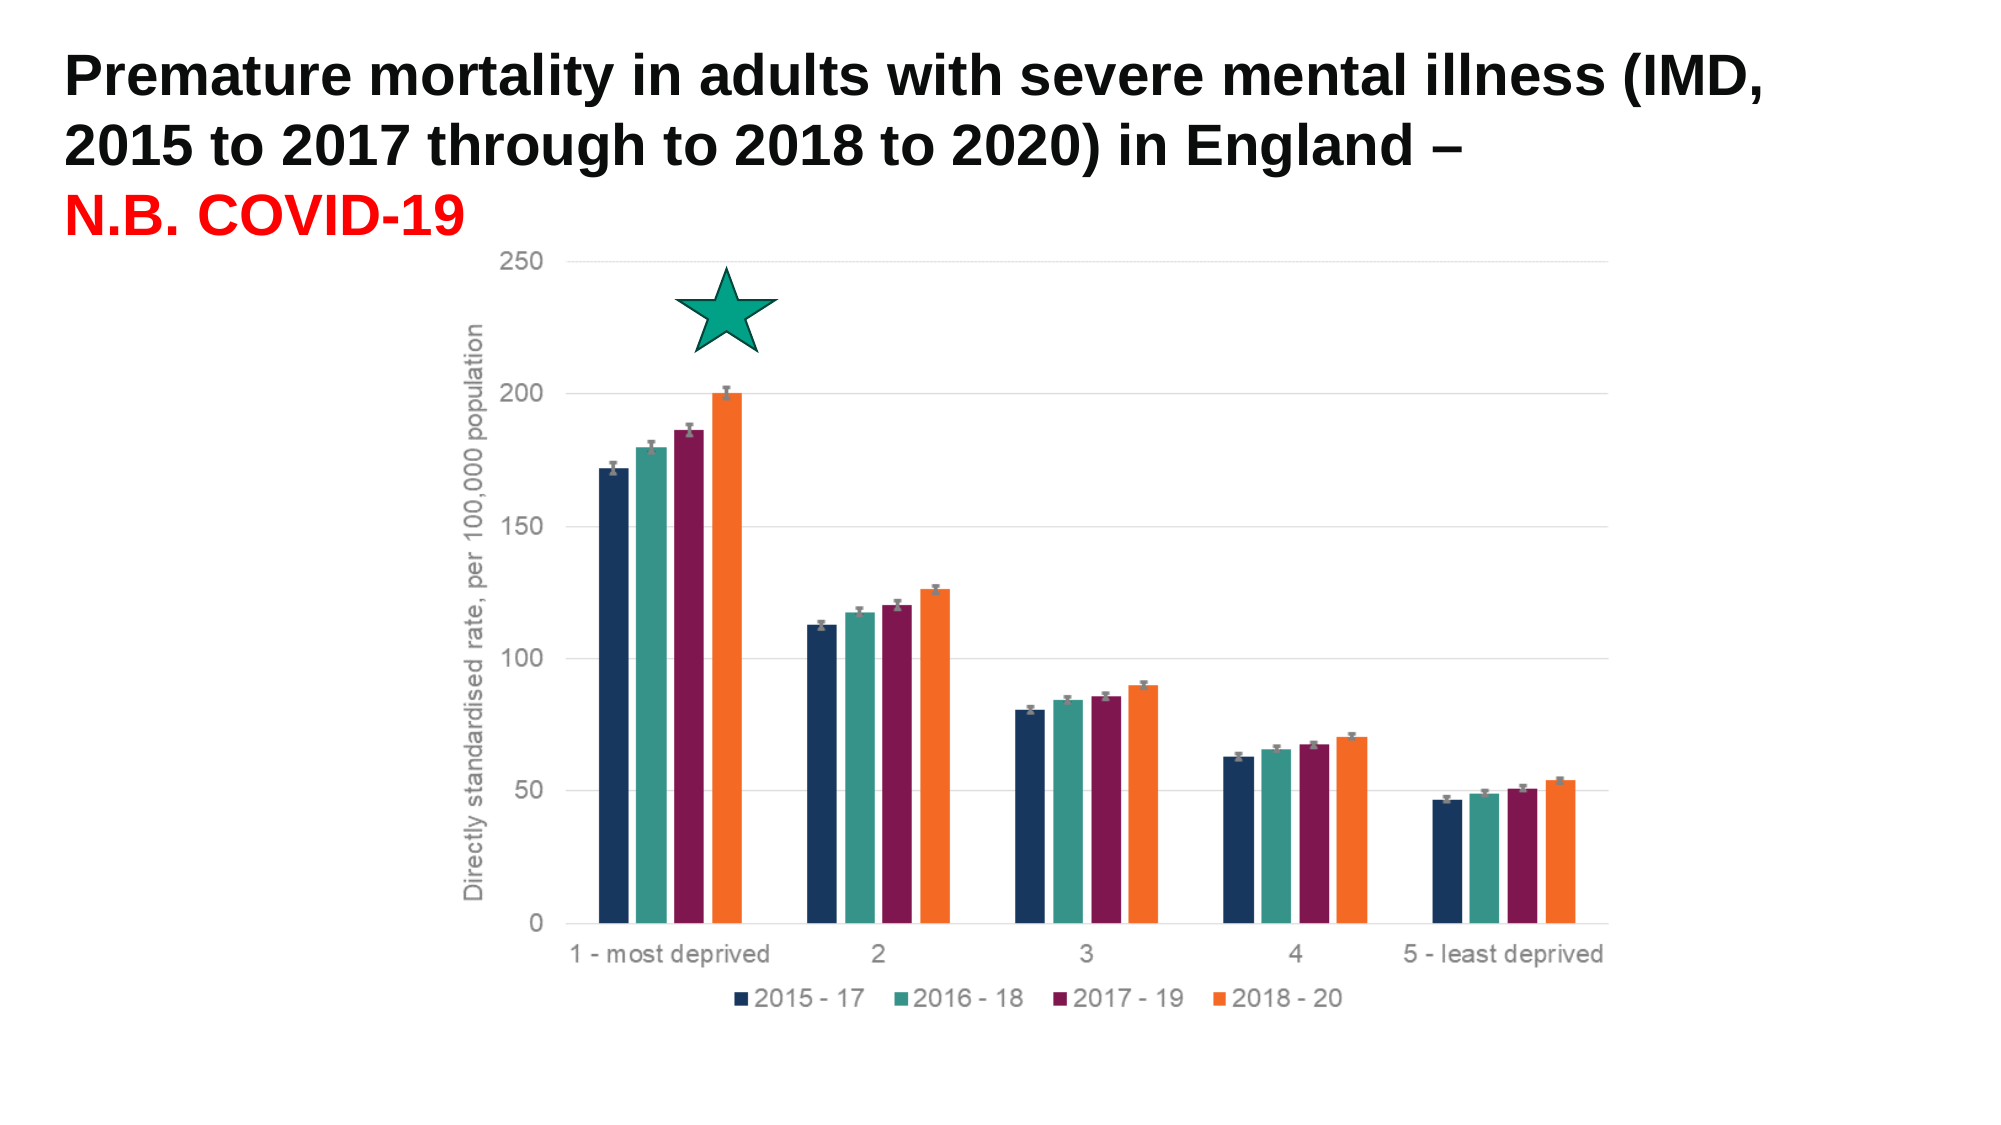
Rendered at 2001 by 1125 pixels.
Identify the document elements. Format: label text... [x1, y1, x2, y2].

title Premature mortality in adults with severe mental illness (IMD, 2015 to 2017 through to 2018 to 2020) in England – N.B. COVID-19 [49, 29, 1928, 168]
picture [444, 239, 1626, 1028]
